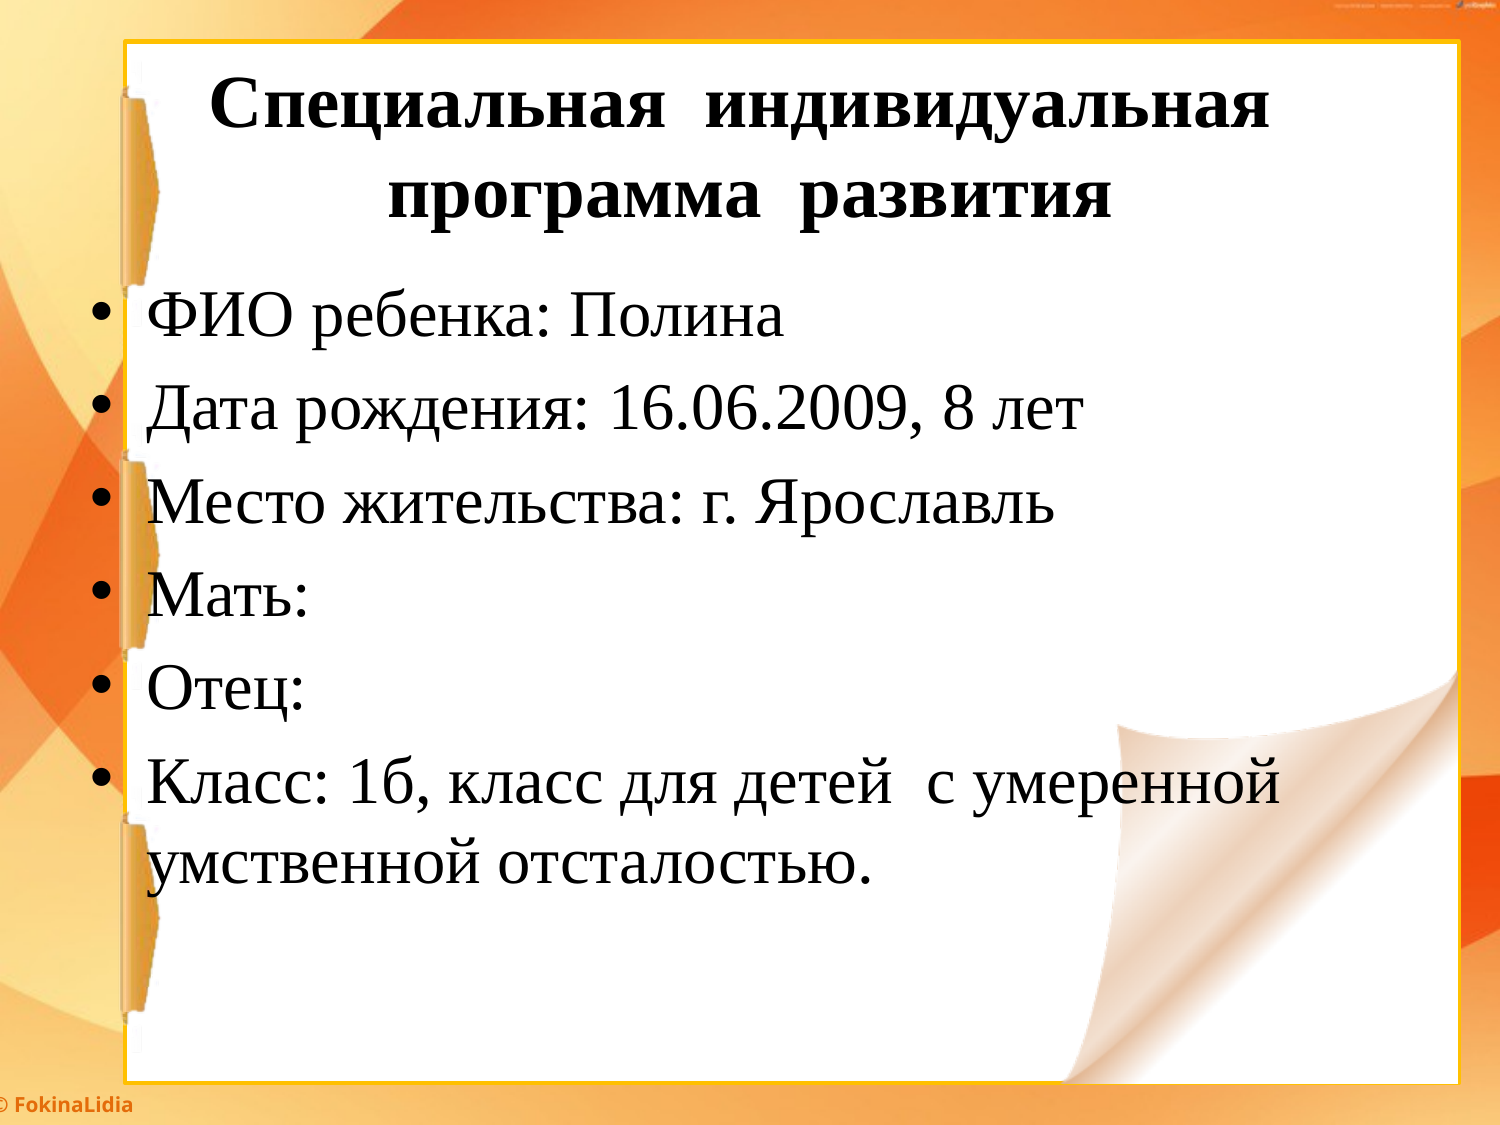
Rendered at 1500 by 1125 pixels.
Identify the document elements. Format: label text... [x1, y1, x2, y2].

list ФИО ребенка: Полина Дата рождения: 16.06.2009, 8 лет Место жительства: г. Ярославль Мать: Отец: Класс: 1б, класс для детей с умеренной умственной отсталостью. [75, 262, 1425, 1005]
picture [0, 1098, 6, 1111]
picture [0, 0, 1500, 1125]
title Специальная индивидуальная программа развития [75, 45, 1425, 233]
